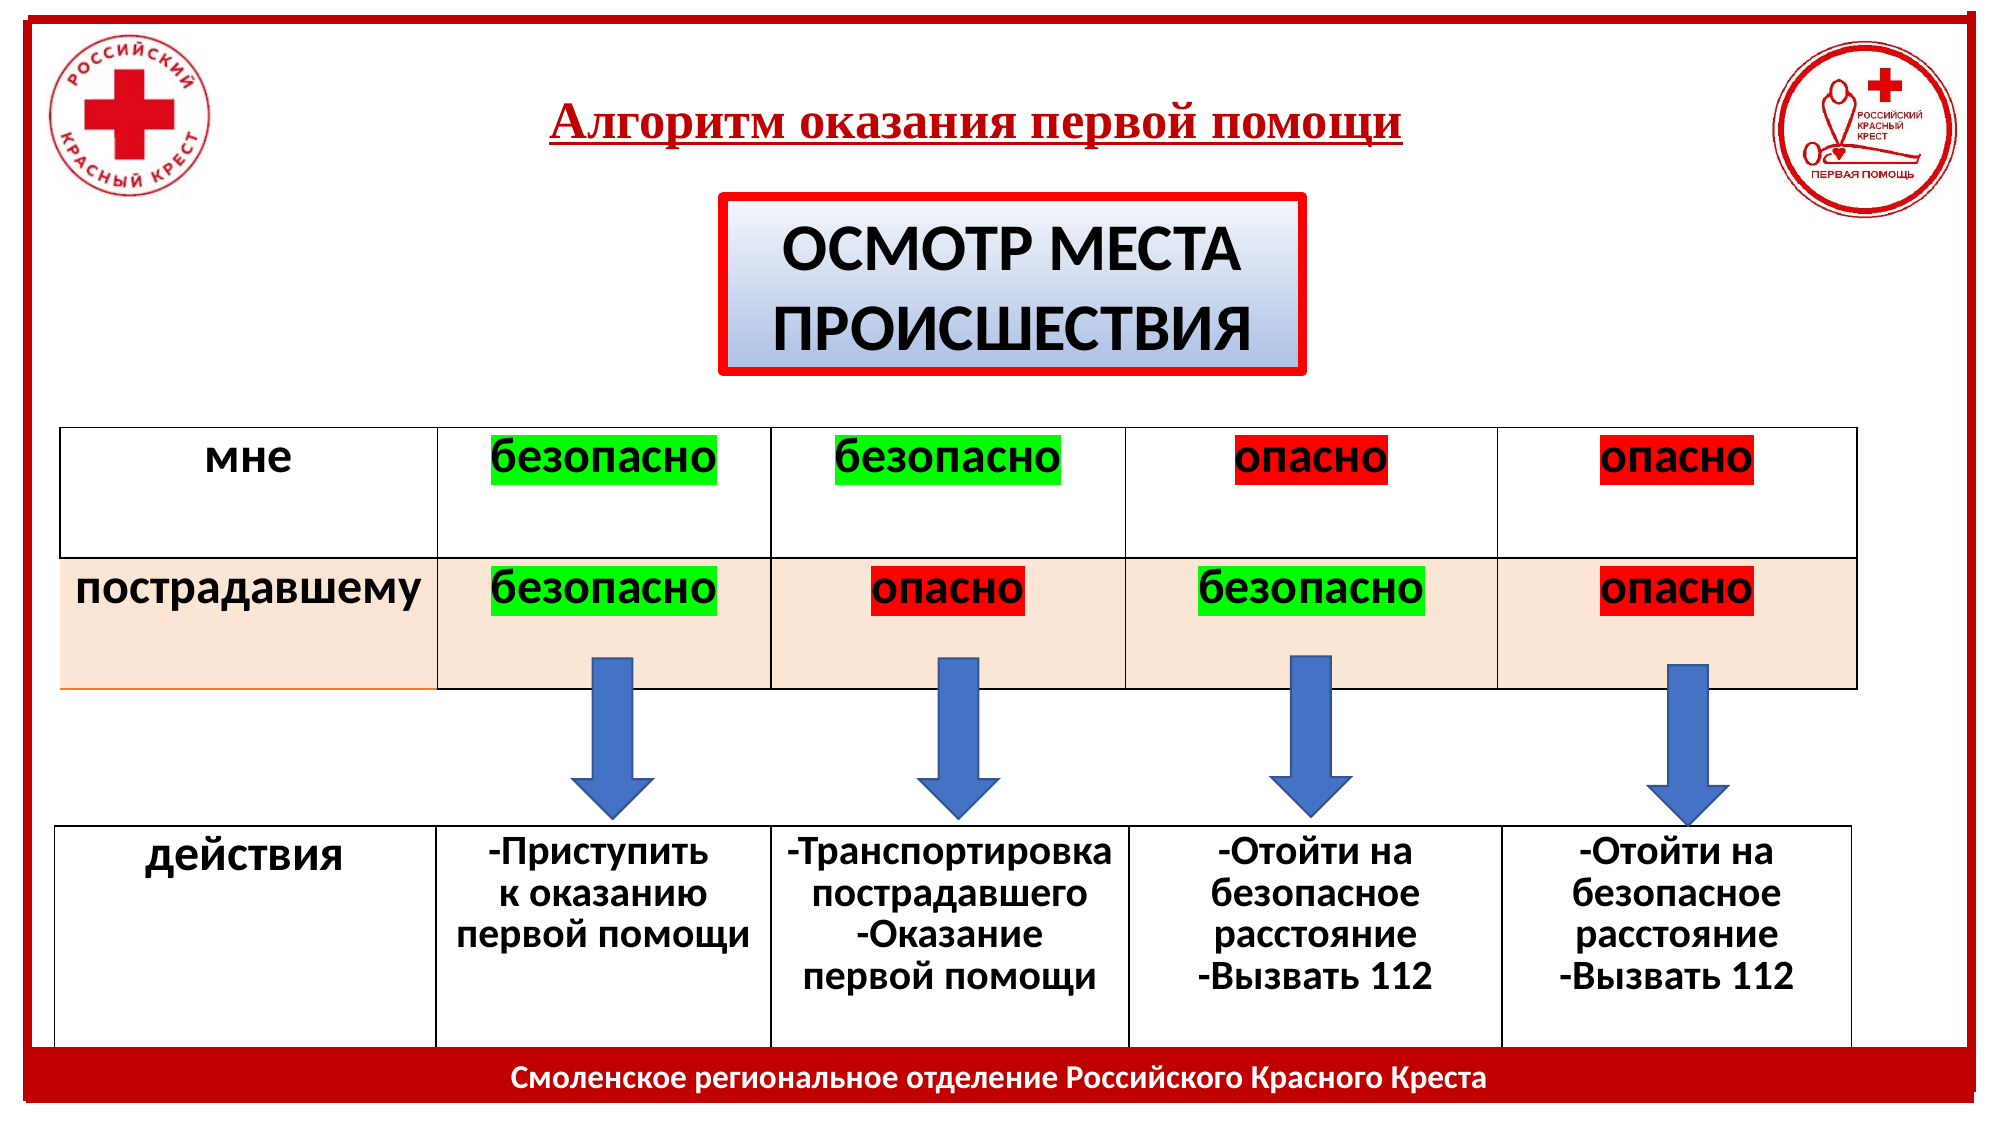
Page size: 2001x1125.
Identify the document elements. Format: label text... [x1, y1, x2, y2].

table_cell безопасно [1126, 559, 1497, 688]
title Алгоритм оказания первой помощи [180, 85, 1772, 228]
text_box Смоленское региональное отделение Российского Красного Креста [26, 1047, 1974, 1103]
table_header -Отойти на безопасное расстояние -Вызвать 112 [1503, 827, 1851, 1047]
table_header мне [61, 428, 437, 557]
table_header -Приступить к оказанию первой помощи [437, 827, 770, 1047]
picture [1770, 39, 1959, 220]
table_cell пострадавшему [60, 559, 437, 688]
table_header опасно [1126, 428, 1497, 557]
table_header -Транспортировка пострадавшего -Оказание первой помощи [772, 827, 1128, 1047]
table_header действия [55, 827, 435, 1047]
table_cell безопасно [438, 559, 770, 688]
table_header опасно [1498, 428, 1856, 557]
text_box [1645, 664, 1731, 828]
table_header безопасно [438, 428, 770, 557]
text_box [1268, 655, 1354, 819]
text_box ОСМОТР МЕСТА ПРОИСШЕСТВИЯ [723, 196, 1303, 372]
table_header безопасно [772, 428, 1125, 557]
text_box [916, 657, 1001, 821]
table_header -Отойти на безопасное расстояние -Вызвать 112 [1130, 827, 1501, 1047]
table_cell опасно [772, 559, 1125, 688]
picture [45, 31, 213, 201]
table_cell опасно [1498, 559, 1856, 688]
text_box [570, 657, 655, 821]
